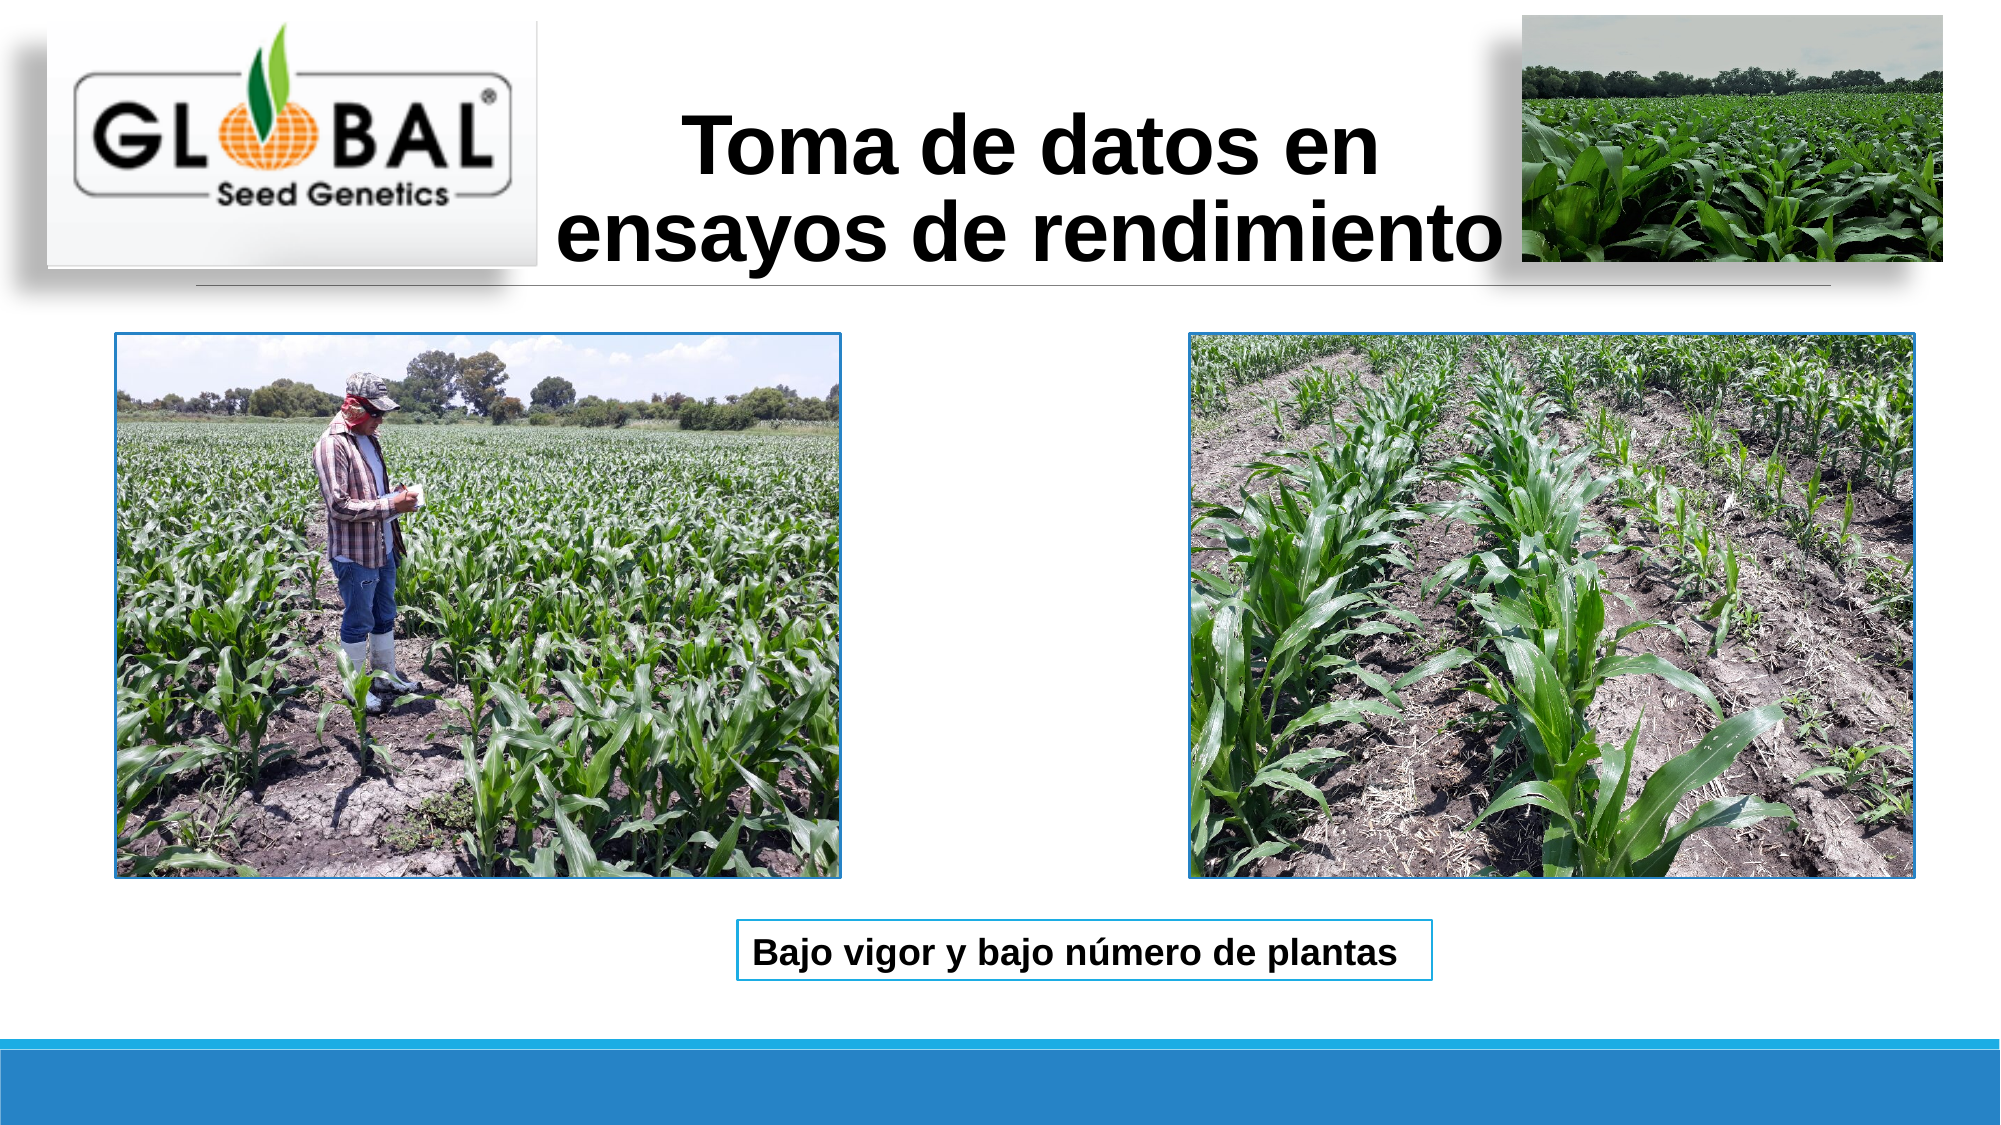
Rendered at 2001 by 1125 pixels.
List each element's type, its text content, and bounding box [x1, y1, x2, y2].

picture [47, 20, 540, 270]
title Toma de datos en ensayos de rendimiento [539, 21, 1519, 287]
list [116, 334, 840, 878]
picture [1522, 15, 1944, 262]
picture [1190, 334, 1914, 878]
text_box Bajo vigor y bajo número de plantas [736, 919, 1433, 981]
